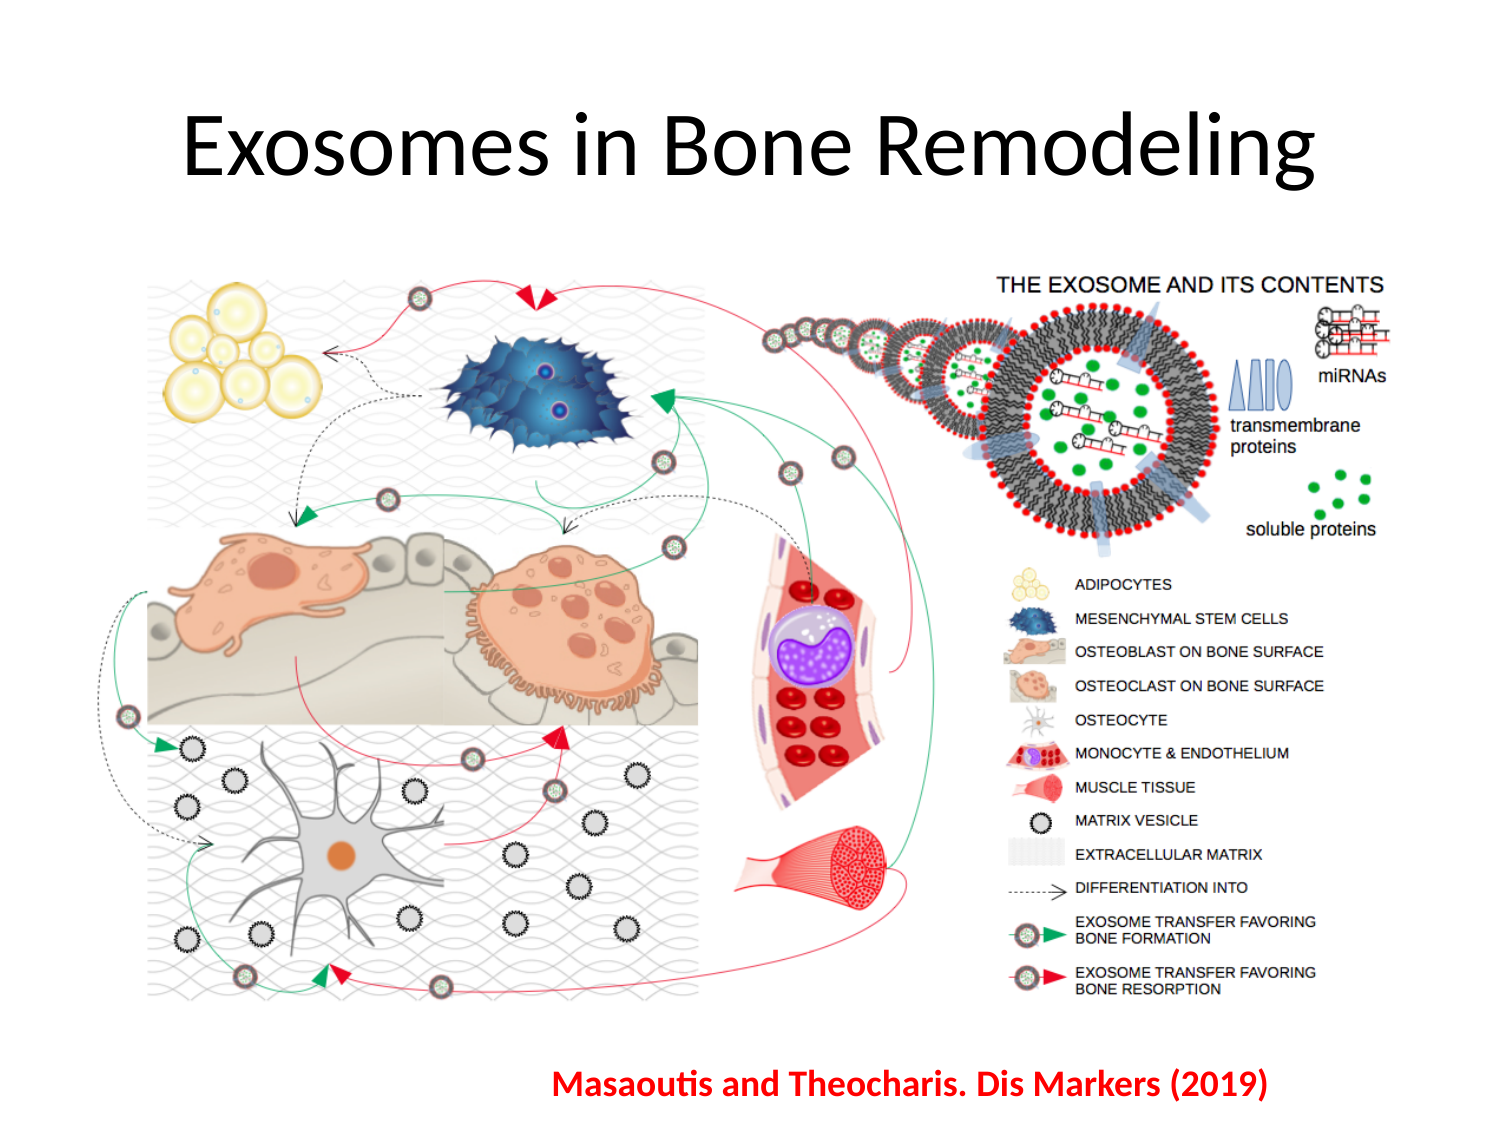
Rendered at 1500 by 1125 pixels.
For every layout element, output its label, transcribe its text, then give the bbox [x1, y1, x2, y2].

text_box Masaoutis and Theocharis. Dis Markers (2019) [536, 1051, 1464, 1111]
title Exosomes in Bone Remodeling [75, 45, 1425, 233]
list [74, 262, 1426, 1006]
